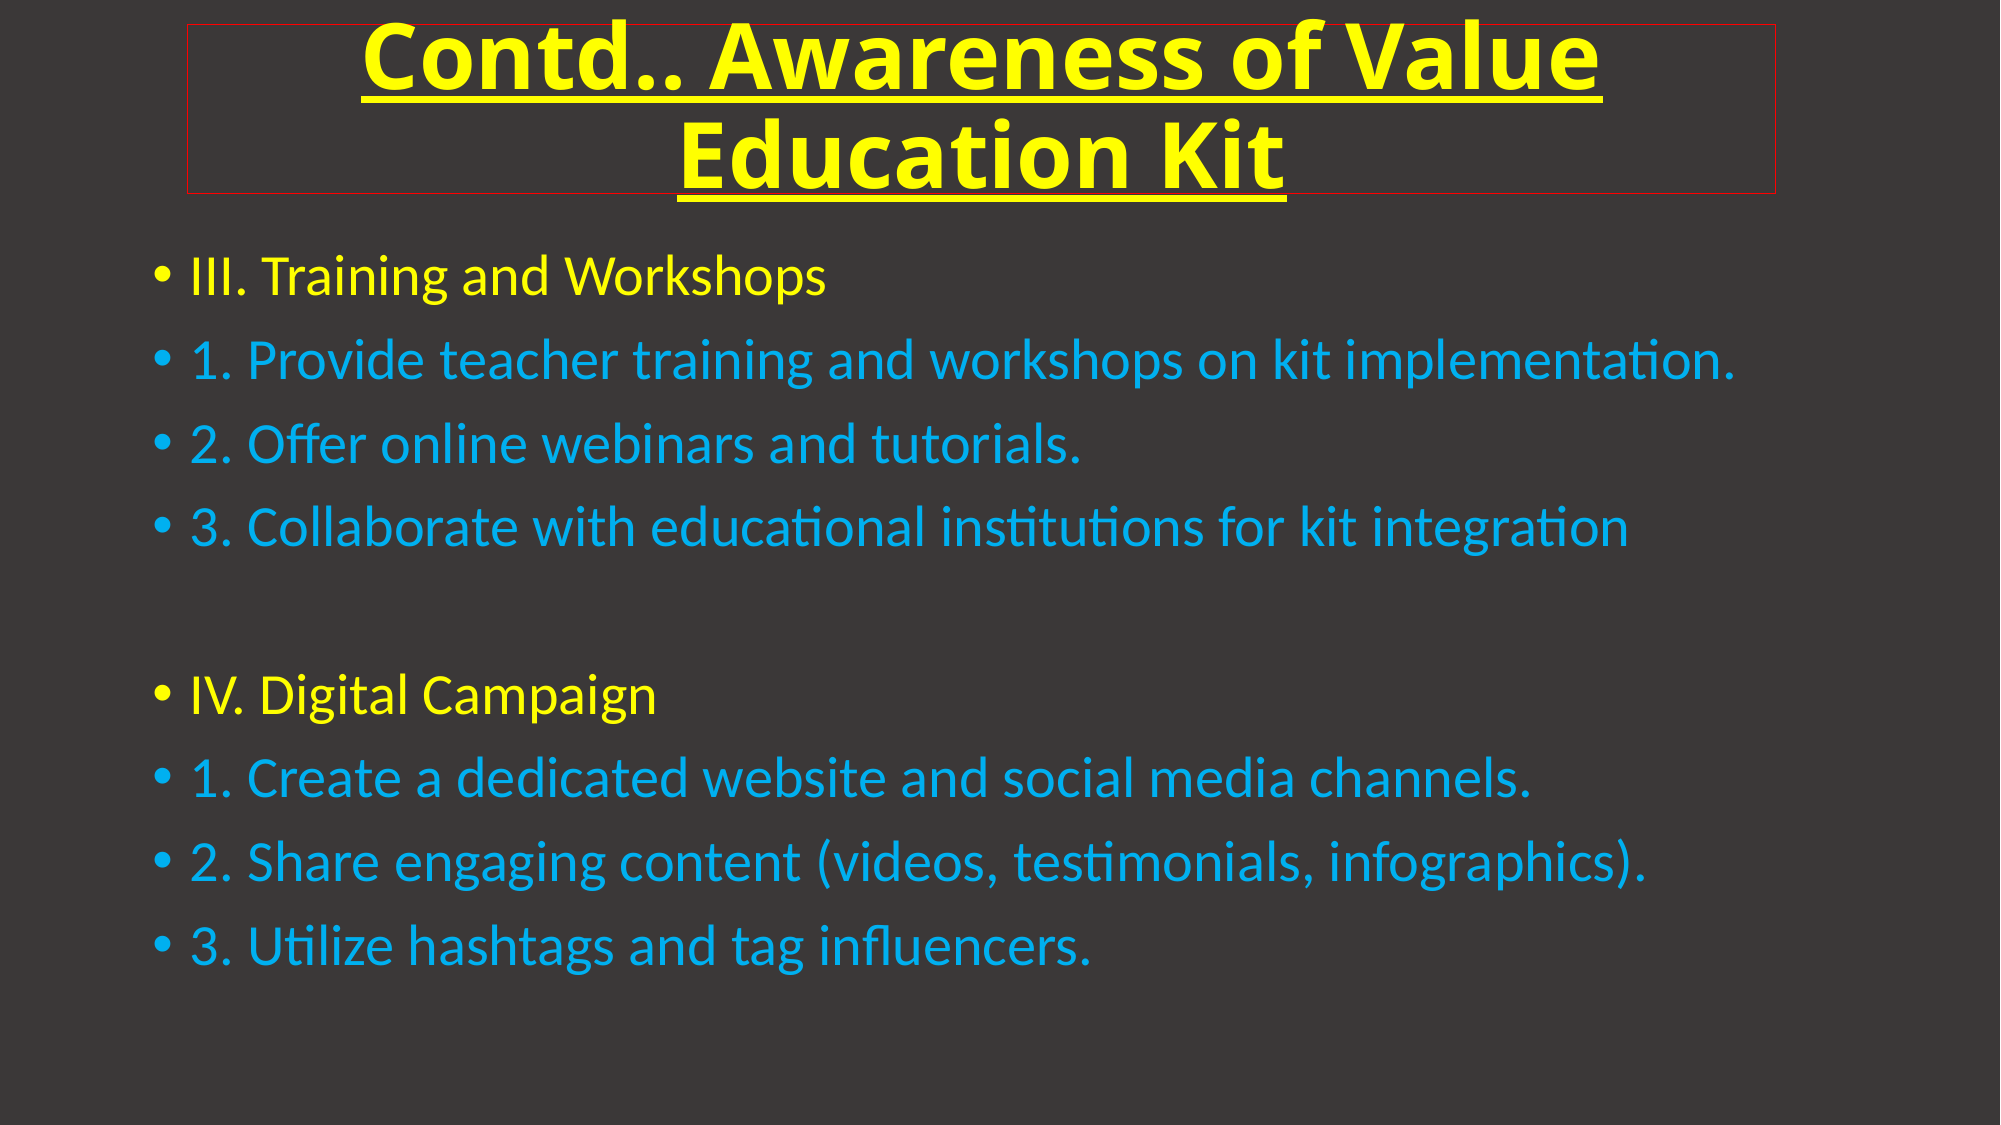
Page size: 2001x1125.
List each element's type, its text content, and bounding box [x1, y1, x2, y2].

list III. Training and Workshops 1. Provide teacher training and workshops on kit implementation. 2. Offer online webinars and tutorials. 3. Collaborate with educational institutions for kit integration IV. Digital Campaign 1. Create a dedicated website and social media channels. 2. Share engaging content (videos, testimonials, infographics). 3. Utilize hashtags and tag influencers. [137, 238, 1863, 1057]
title Contd.. Awareness of Value Education Kit [187, 24, 1776, 194]
